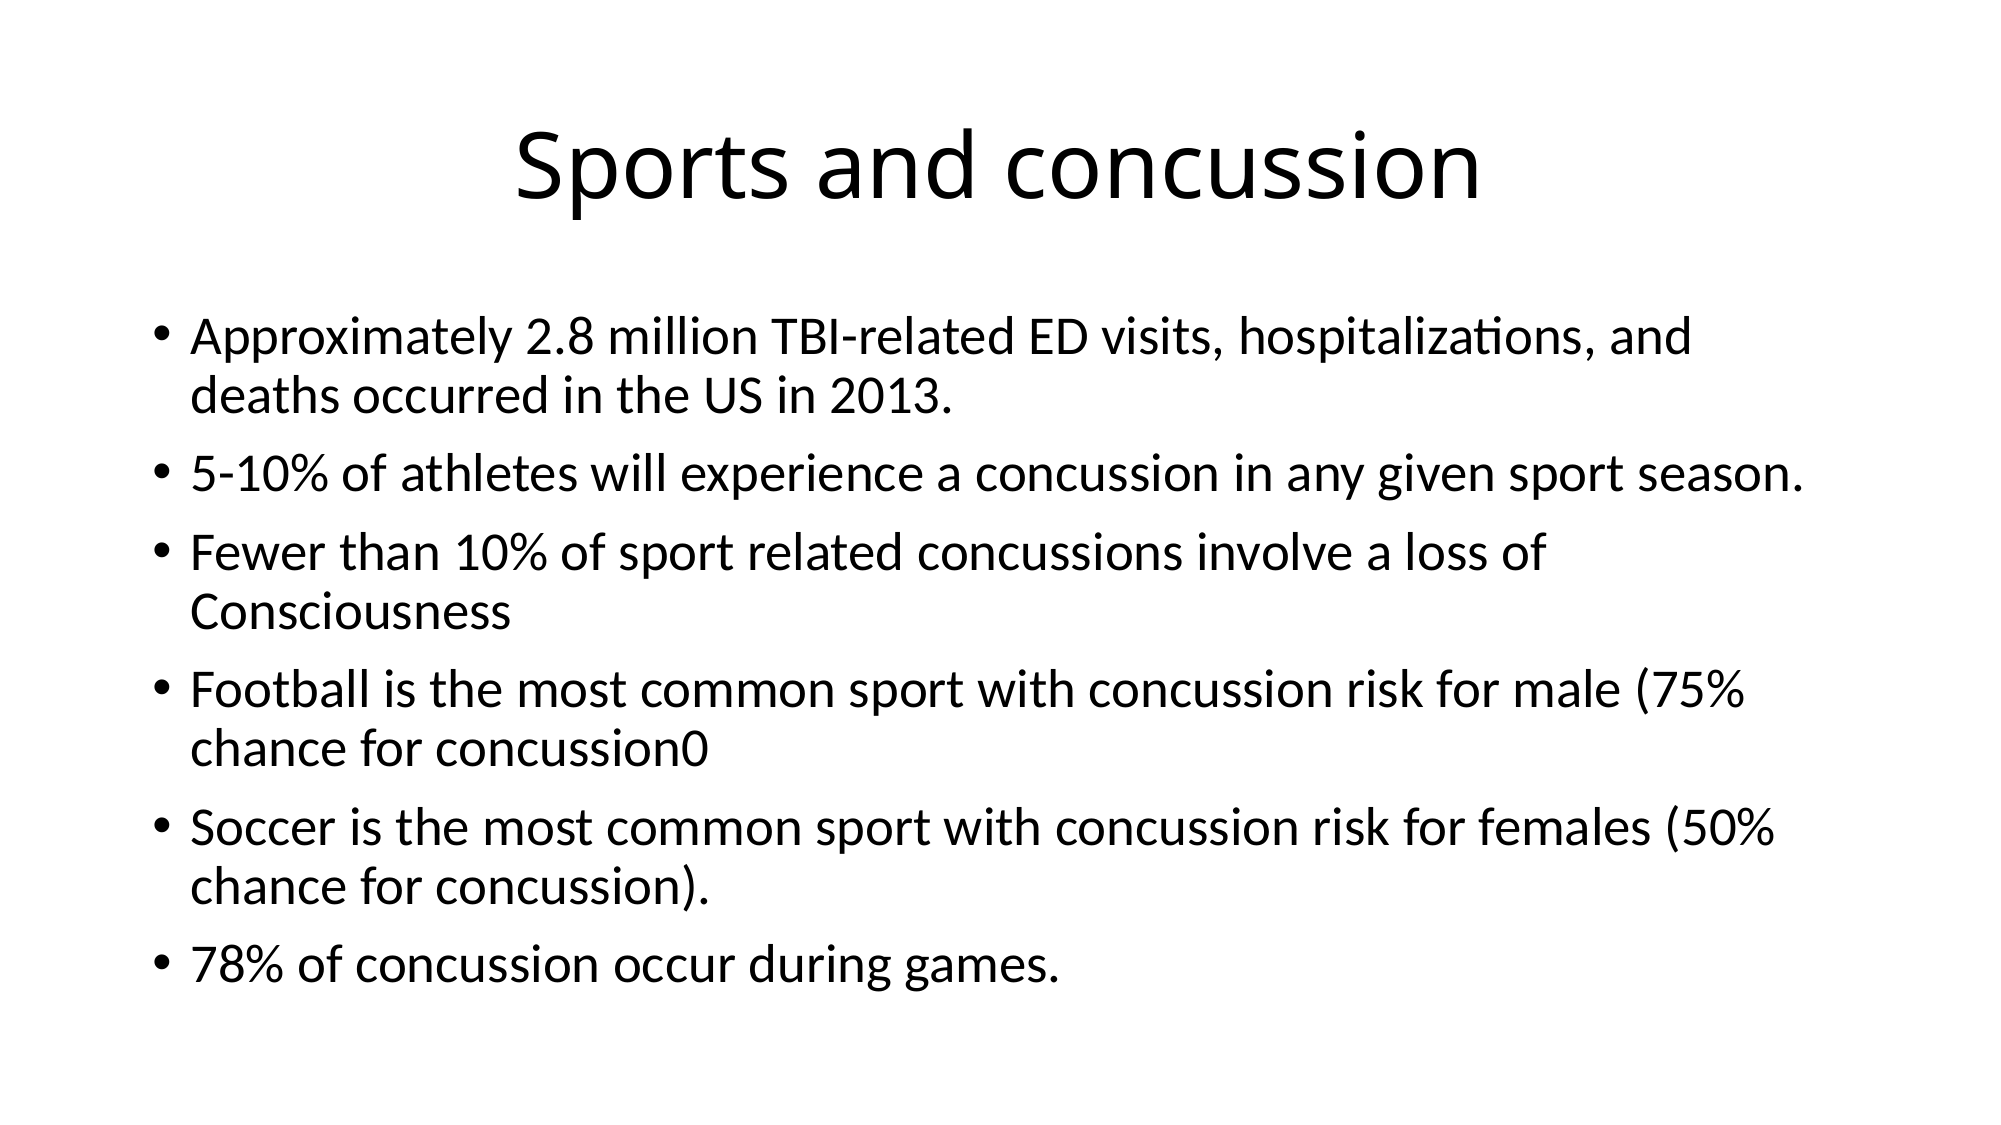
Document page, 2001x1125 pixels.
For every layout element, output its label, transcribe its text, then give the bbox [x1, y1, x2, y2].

title Sports and concussion [137, 59, 1863, 278]
list Approximately 2.8 million TBI-related ED visits, hospitalizations, and deaths occurred in the US in 2013. 5-10% of athletes will experience a concussion in any given sport season. Fewer than 10% of sport related concussions involve a loss of Consciousness Football is the most common sport with concussion risk for male (75% chance for concussion0 Soccer is the most common sport with concussion risk for females (50% chance for concussion). 78% of concussion occur during games. [137, 299, 1863, 1014]
